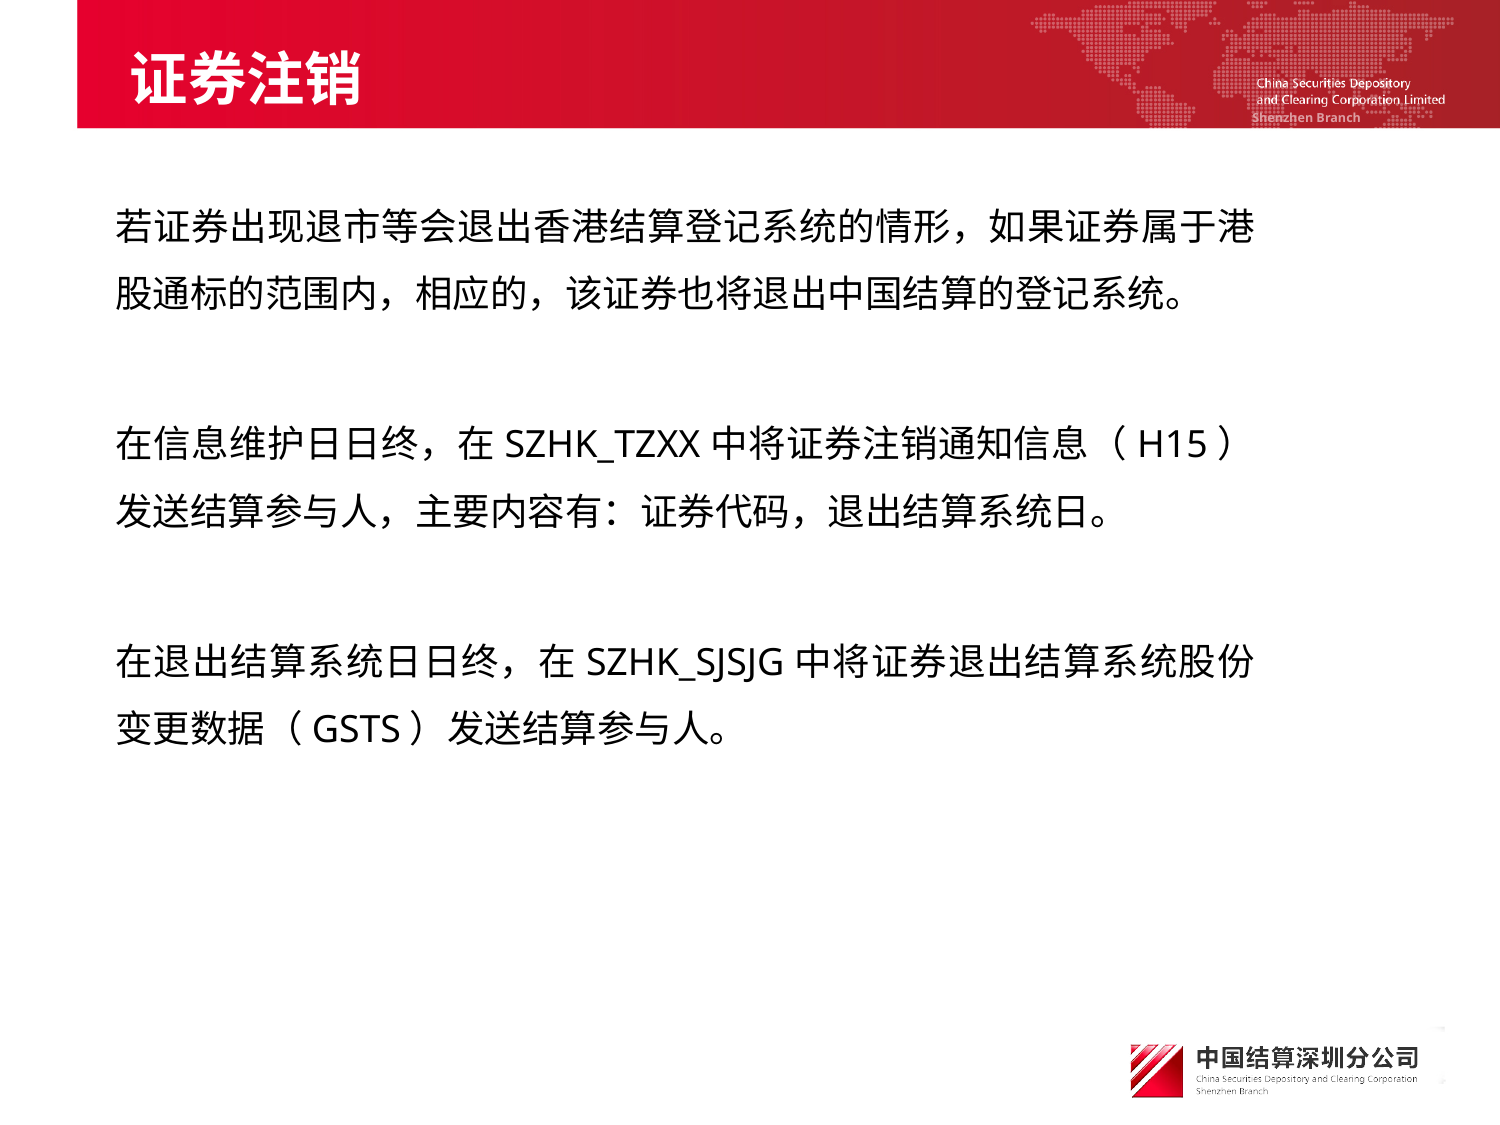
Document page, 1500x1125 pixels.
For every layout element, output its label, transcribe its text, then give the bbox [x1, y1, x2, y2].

title 证券注销 [115, 12, 1241, 142]
picture [0, 0, 1500, 1125]
list 若证券出现退市等会退出香港结算登记系统的情形，如果证券属于港股通标的范围内，相应的，该证券也将退出中国结算的登记系统。 在信息维护日日终，在SZHK_TZXX中将证券注销通知信息（H15）发送结算参与人，主要内容有：证券代码，退出结算系统日。 在退出结算系统日日终，在SZHK_SJSJG中将证券退出结算系统股份变更数据（GSTS）发送结算参与人。 [100, 172, 1270, 858]
